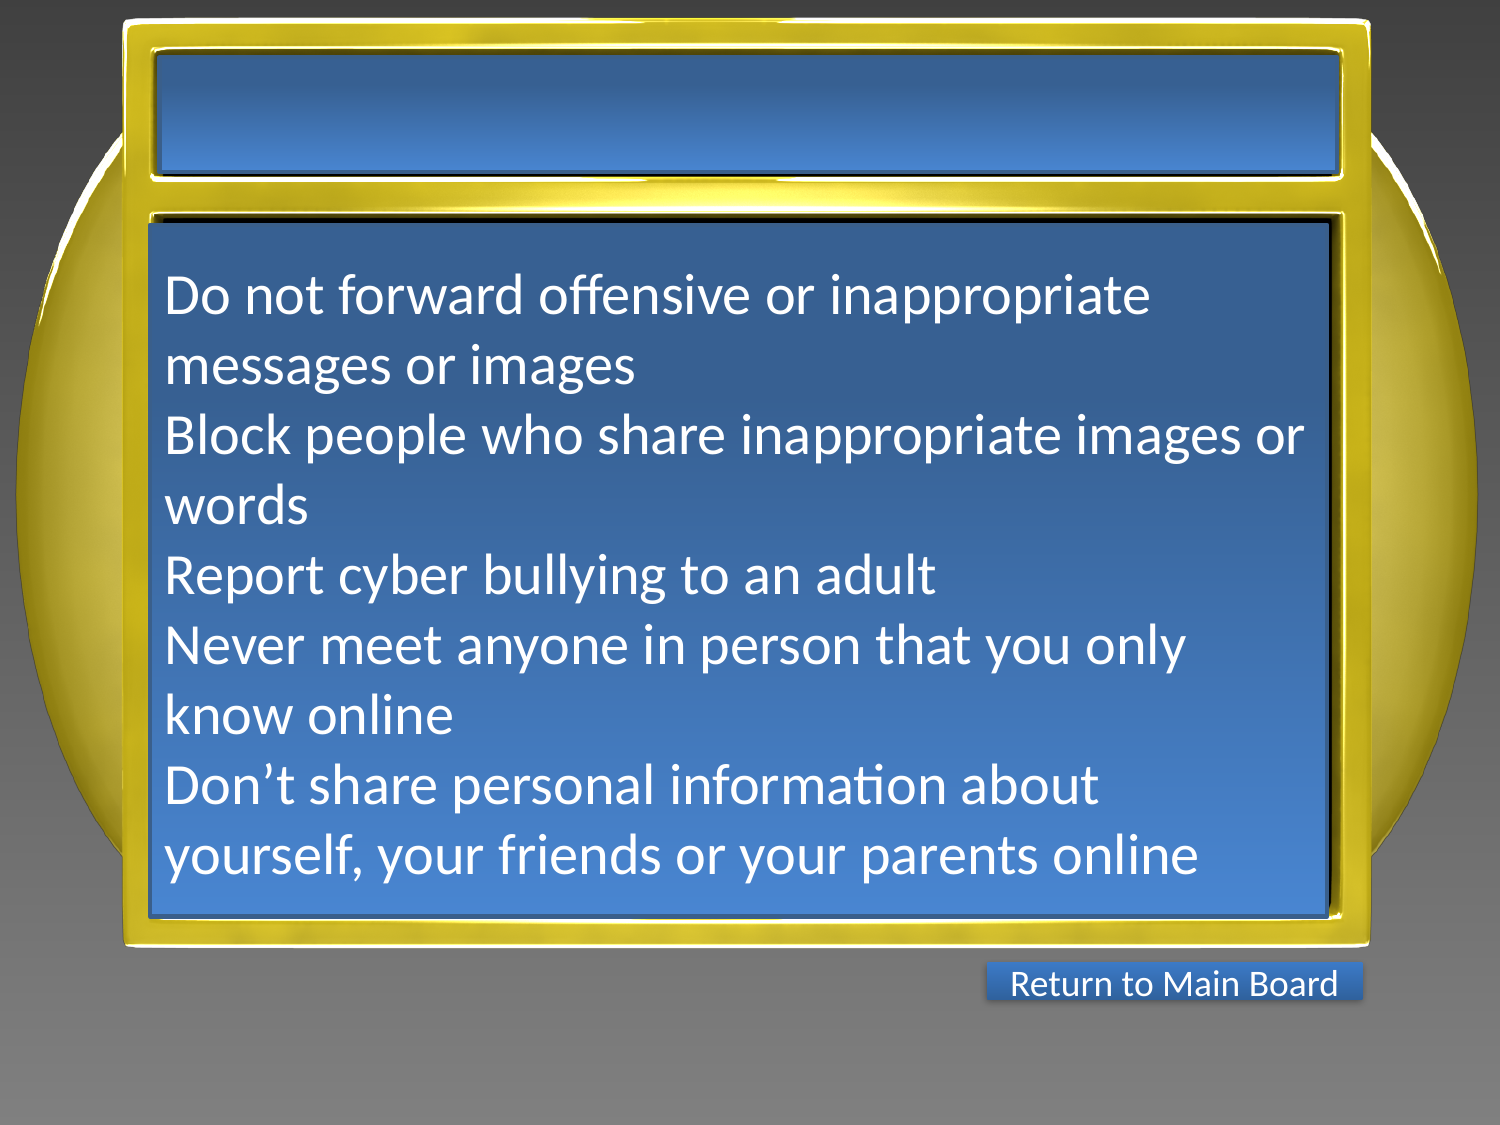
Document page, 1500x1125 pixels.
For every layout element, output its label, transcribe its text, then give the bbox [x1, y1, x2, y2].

picture [0, 0, 1499, 1050]
text_box [157, 55, 1339, 174]
text_box Do not forward offensive or inappropriate messages or images Block people who share inappropriate images or words Report cyber bullying to an adult Never meet anyone in person that you only know online Don’t share personal information about yourself, your friends or your parents online [148, 223, 1329, 919]
text_box Return to Main Board [987, 962, 1363, 1000]
